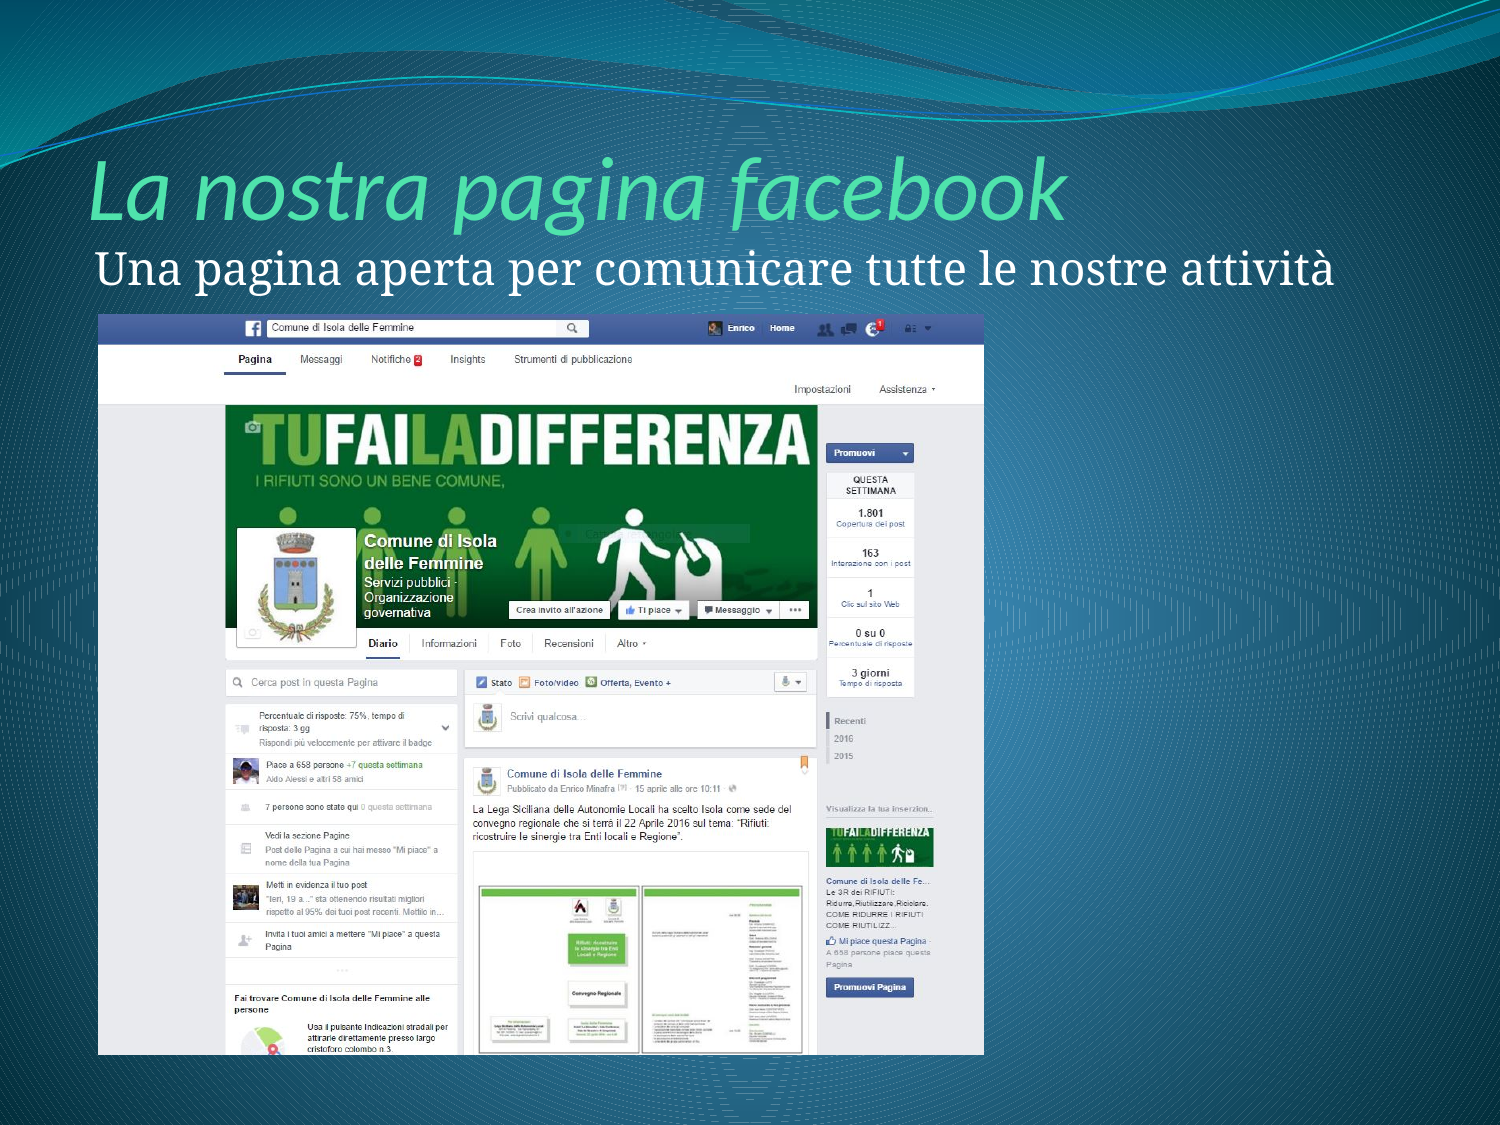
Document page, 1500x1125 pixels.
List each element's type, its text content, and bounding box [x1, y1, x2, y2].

title La nostra pagina facebook [86, 137, 1362, 231]
list Una pagina aperta per comunicare tutte le nostre attività [86, 231, 1362, 315]
picture [98, 314, 984, 1056]
